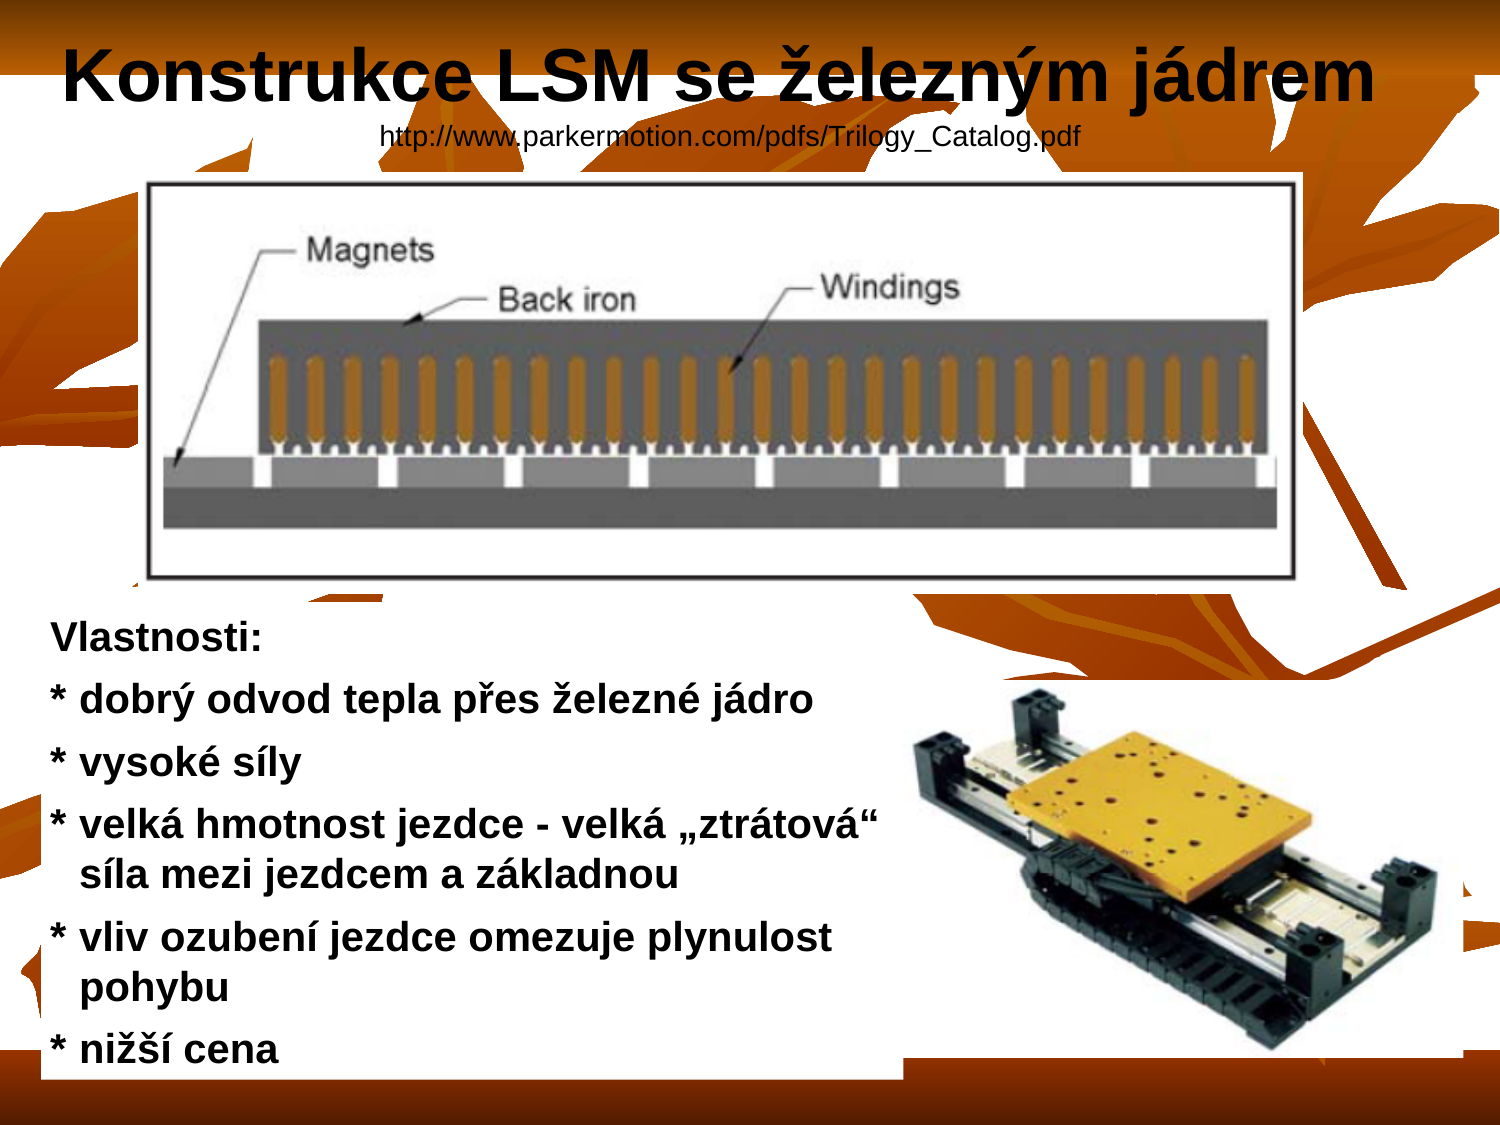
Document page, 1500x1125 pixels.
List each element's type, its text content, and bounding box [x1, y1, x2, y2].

picture [137, 172, 1303, 594]
text_box Konstrukce LSM se železným jádrem http://www.parkermotion.com/pdfs/Trilogy_Catalog.pdf [41, 19, 1400, 160]
text_box Vlastnosti: * dobrý odvod tepla přes železné jádro * vysoké síly * velká hmotnost jezdce - velká „ztrátová“ síla mezi jezdcem a základnou * vliv ozubení jezdce omezuje plynulost pohybu * nižší cena [41, 602, 904, 1080]
picture [880, 680, 1464, 1058]
